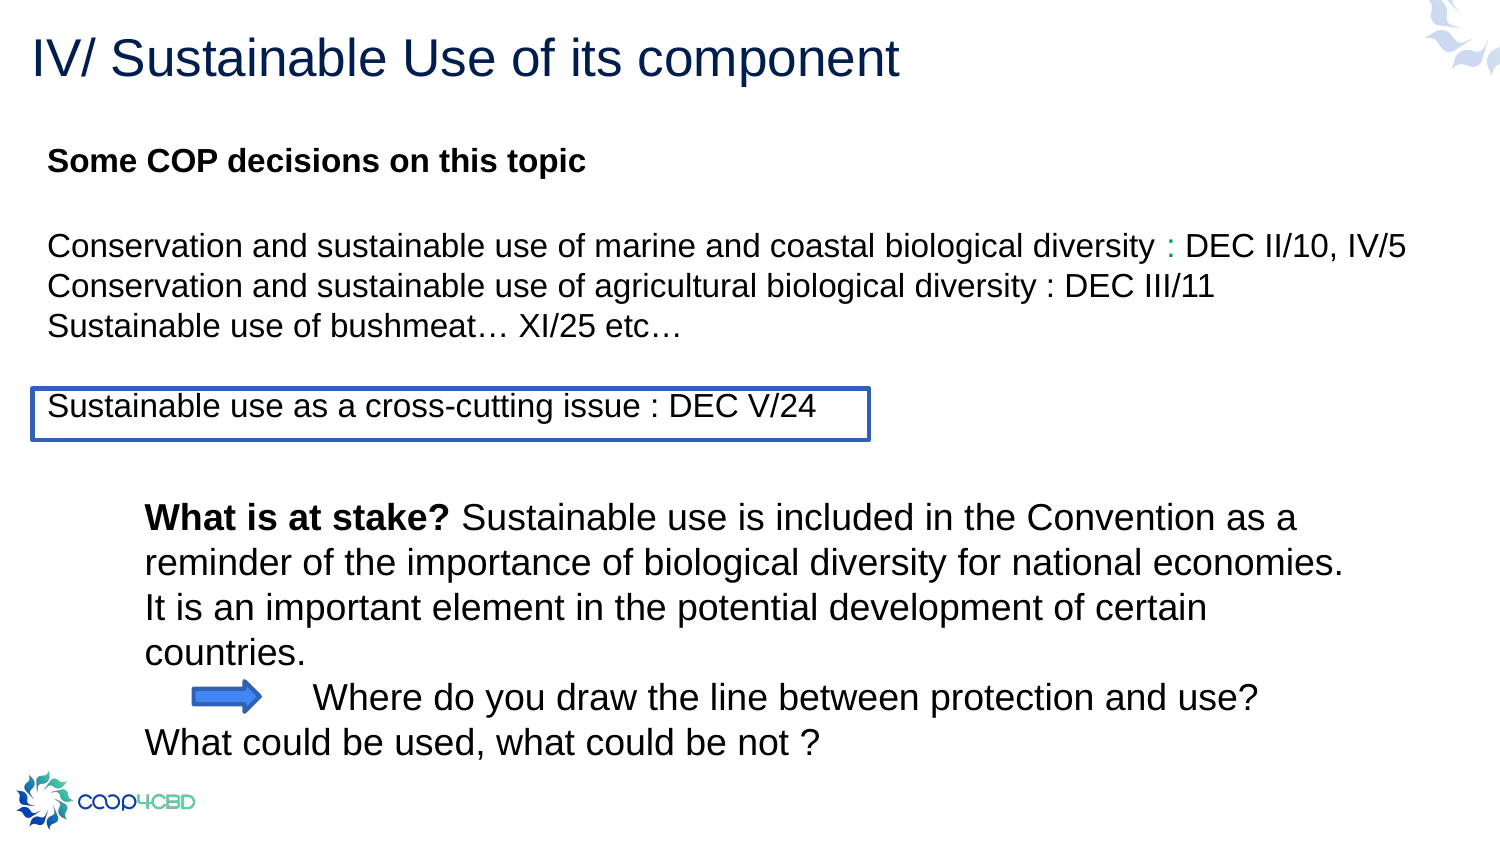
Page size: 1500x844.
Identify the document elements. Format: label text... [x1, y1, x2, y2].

text_box Some COP decisions on this topic Conservation and sustainable use of marine and coastal biological diversity : DEC II/10, IV/5 Conservation and sustainable use of agricultural biological diversity : DEC III/11 Sustainable use of bushmeat… XI/25 etc… Sustainable use as a cross-cutting issue : DEC V/24 [32, 132, 1468, 432]
picture [16, 771, 195, 830]
title IV/ Sustainable Use of its component [16, 8, 1415, 103]
text_box What is at stake? Sustainable use is included in the Convention as a reminder of the importance of biological diversity for national economies. It is an important element in the potential development of certain countries. Where do you draw the line between protection and use? What could be used, what could be not ? [129, 485, 1370, 771]
text_box [30, 386, 871, 442]
